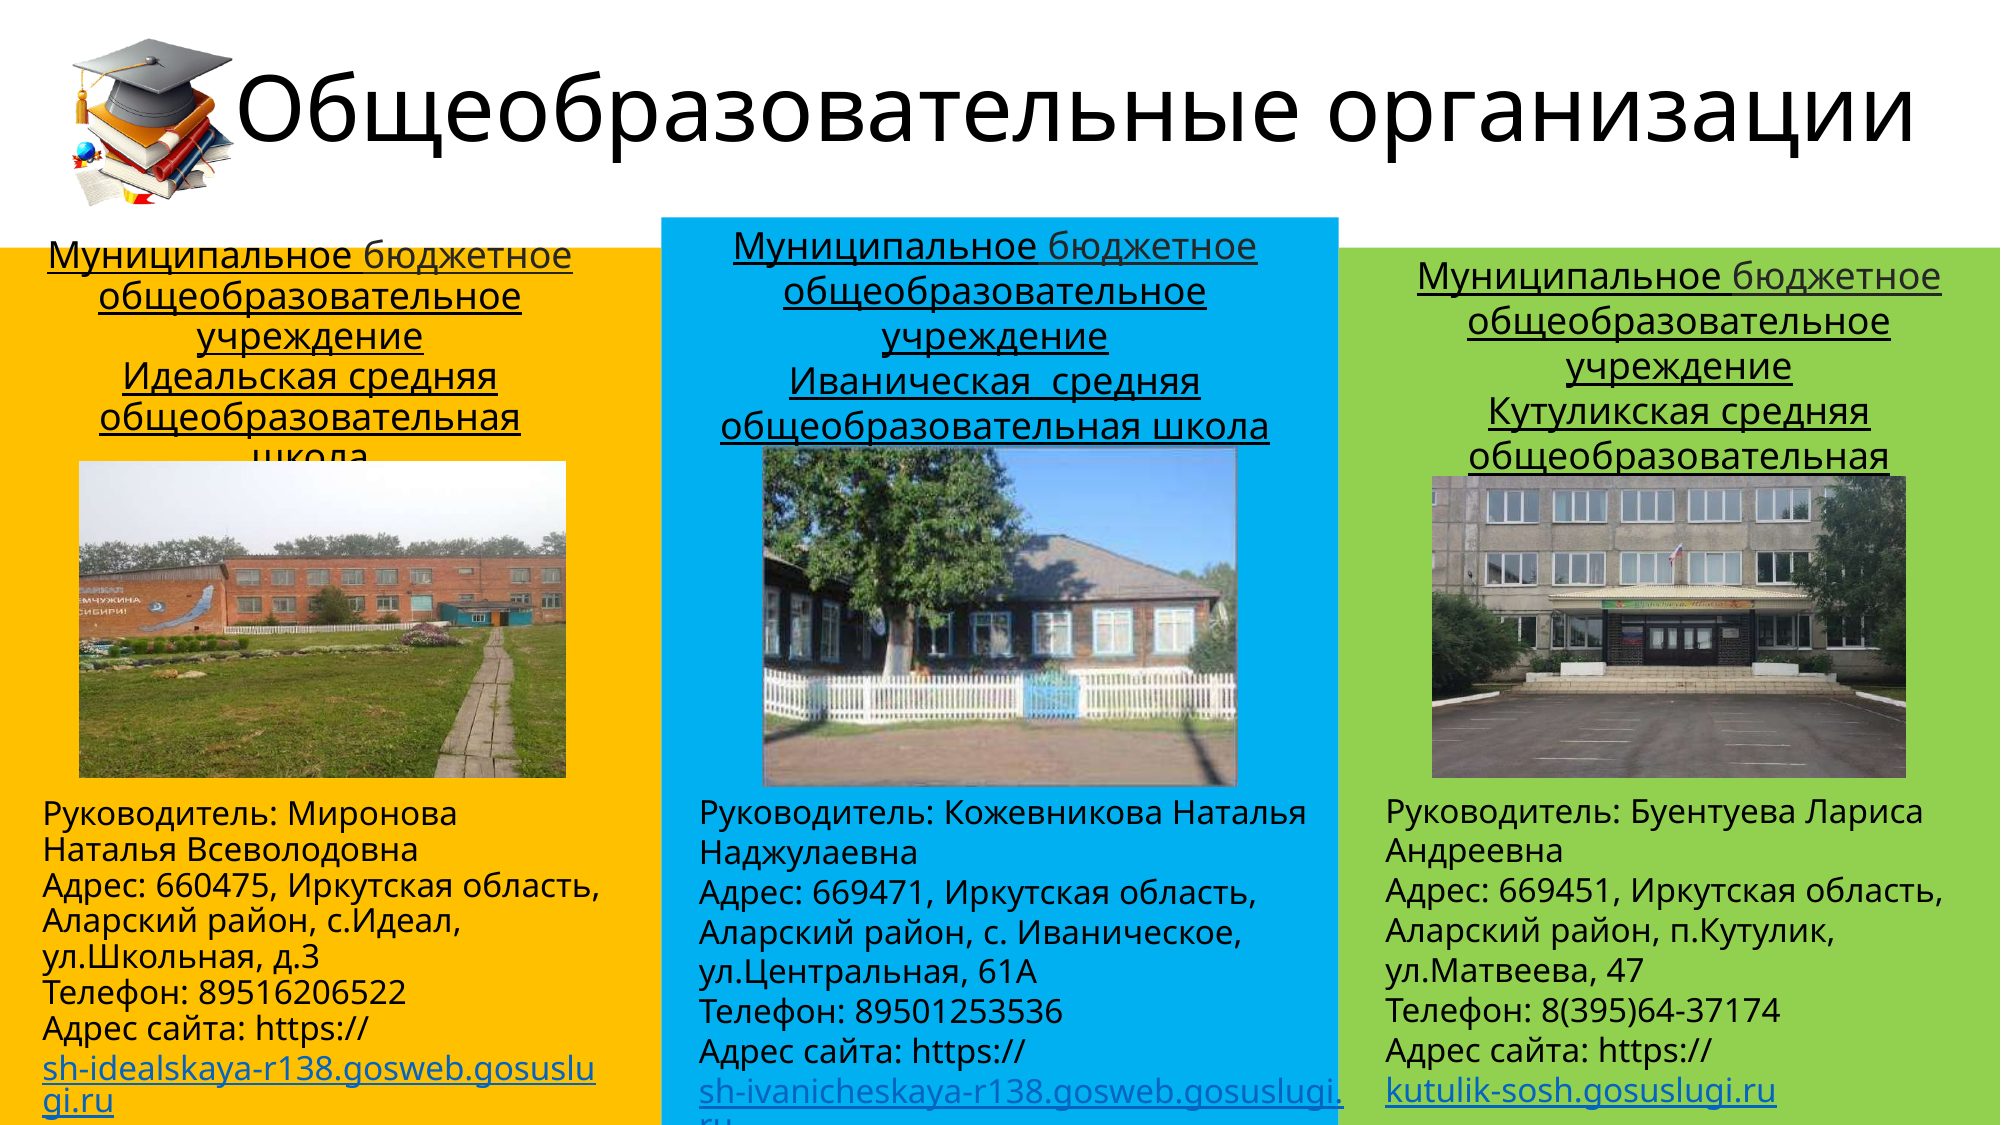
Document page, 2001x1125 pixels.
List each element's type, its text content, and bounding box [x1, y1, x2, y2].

text_box [1338, 247, 2000, 1125]
picture [1432, 476, 1906, 779]
picture [763, 446, 1237, 786]
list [60, 31, 244, 215]
text_box Руководитель: Кожевникова Наталья Наджулаевна Адрес: 669471, Иркутская область, Аларский район, с. Иваническое, ул.Центральная, 61А Телефон: 89501253536 Адрес сайта: https://sh-ivanicheskaya-r138.gosweb.gosuslugi.ru [684, 783, 1362, 1124]
text_box [0, 247, 660, 1125]
text_box [660, 216, 1338, 1125]
text_box [1238, 216, 1340, 783]
title Общеобразовательные организации [214, 3, 1940, 221]
text_box Руководитель: Миронова Наталья Всеволодовна Адрес: 660475, Иркутская область, Аларский район, с.Идеал, ул.Школьная, д.3 Телефон: 89516206522 Адрес сайта: https://sh-idealskaya-r138.gosweb.gosuslugi.ru [27, 789, 618, 1125]
text_box Муниципальное бюджетное общеобразовательное учреждение Кутуликская средняя общеобразовательная школа [1396, 244, 1963, 530]
picture [79, 461, 566, 779]
text_box Муниципальное бюджетное общеобразовательное учреждение Иваническая средняя общеобразовательная школа [705, 214, 1286, 500]
text_box Муниципальное бюджетное общеобразовательное учреждение Идеальская средняя общеобразовательная школа [27, 282, 593, 519]
text_box Руководитель: Буентуева Лариса Андреевна Адрес: 669451, Иркутская область, Аларский район, п.Кутулик, ул.Матвеева, 47 Телефон: 8(395)64-37174 Адрес сайта: https://kutulik-sosh.gosuslugi.ru [1370, 782, 1984, 1122]
